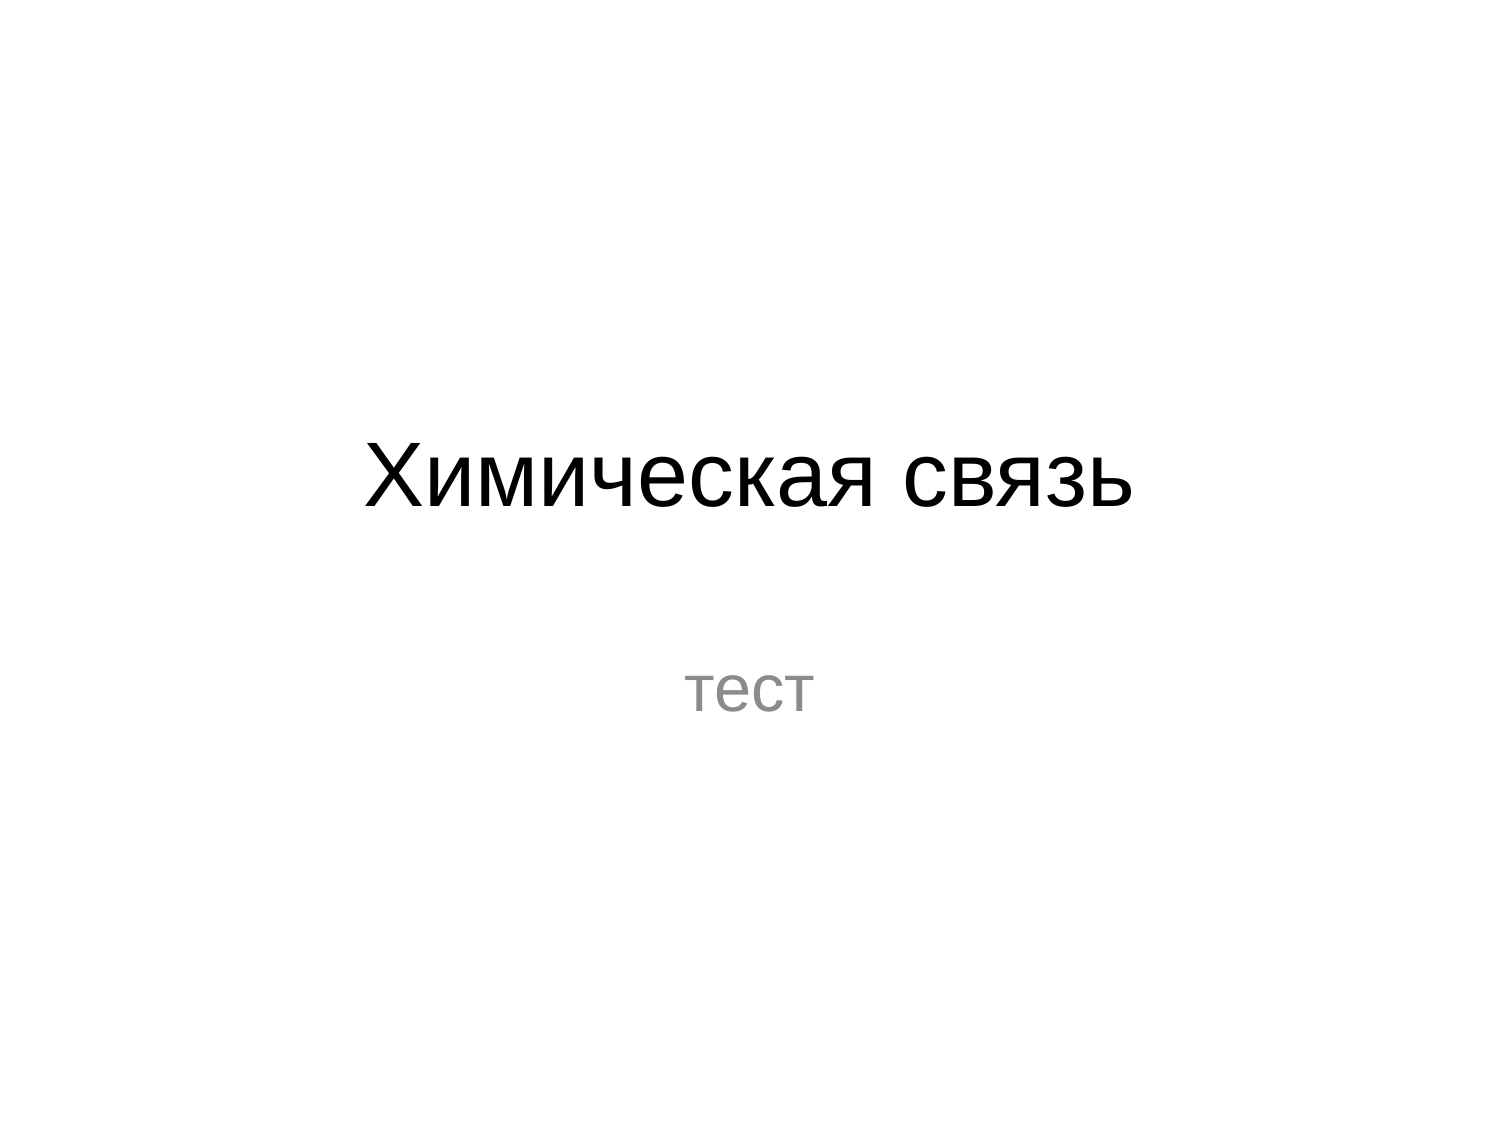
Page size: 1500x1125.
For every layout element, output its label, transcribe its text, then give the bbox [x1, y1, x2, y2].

subtitle тест [225, 637, 1275, 925]
title Химическая связь [112, 349, 1388, 591]
